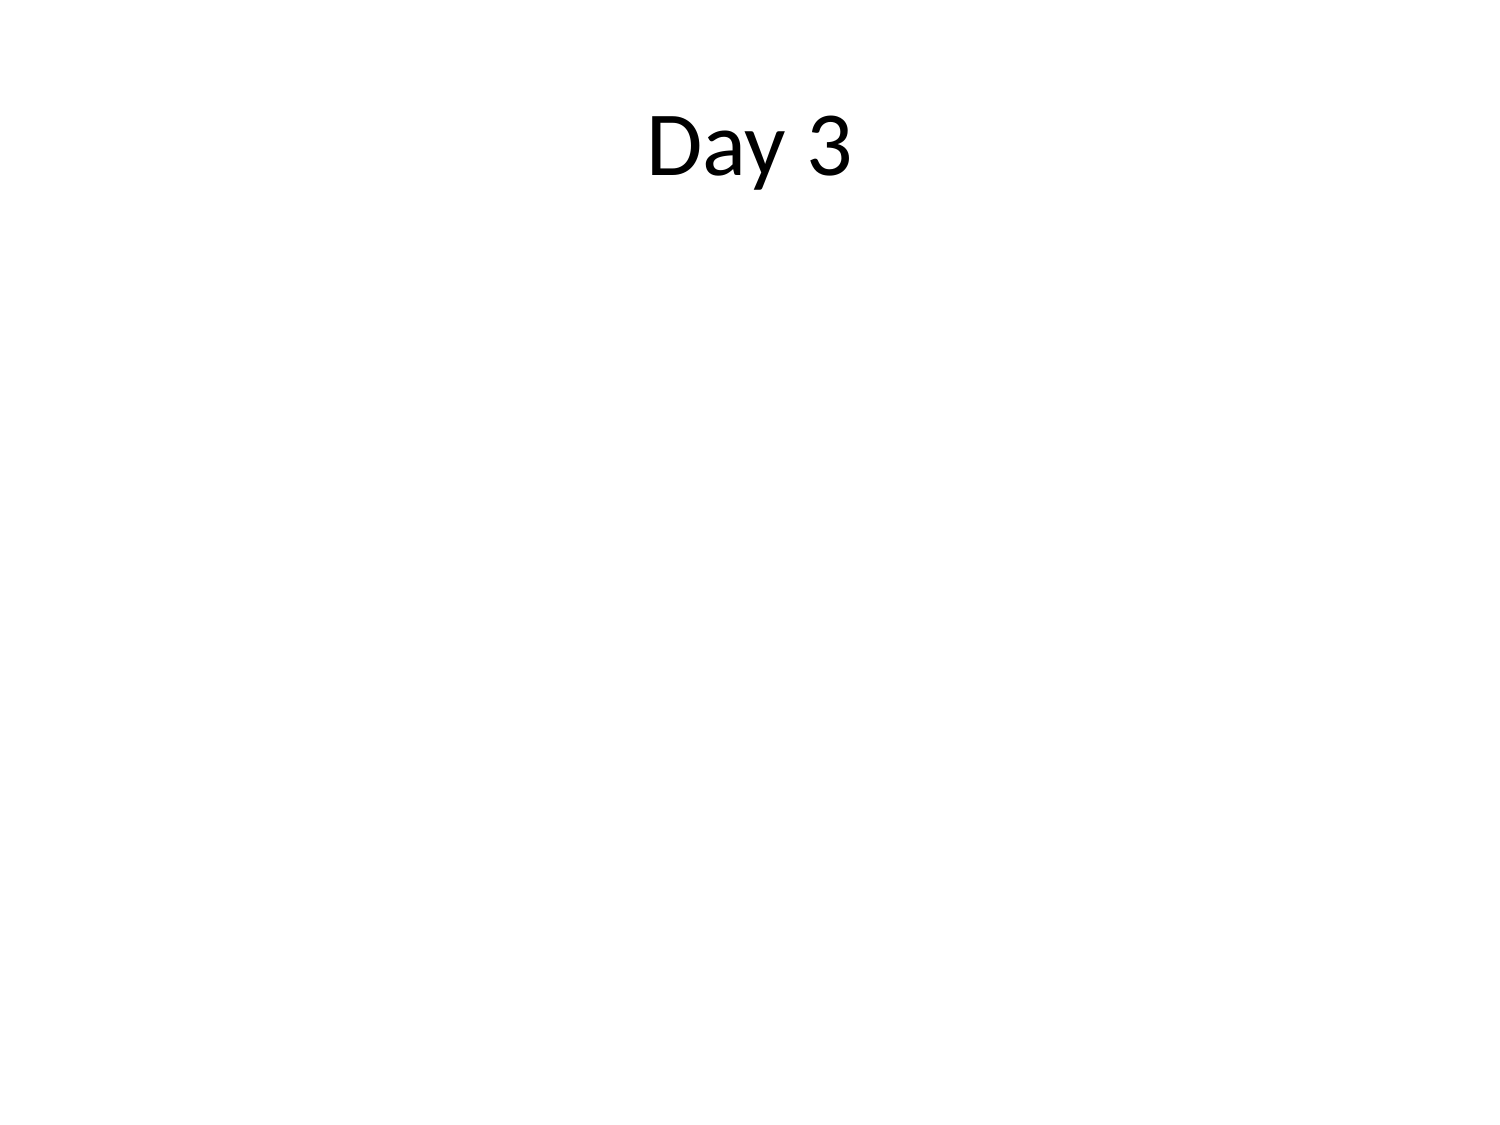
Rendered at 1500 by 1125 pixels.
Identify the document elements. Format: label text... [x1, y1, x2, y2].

title Day 3 [75, 45, 1425, 233]
